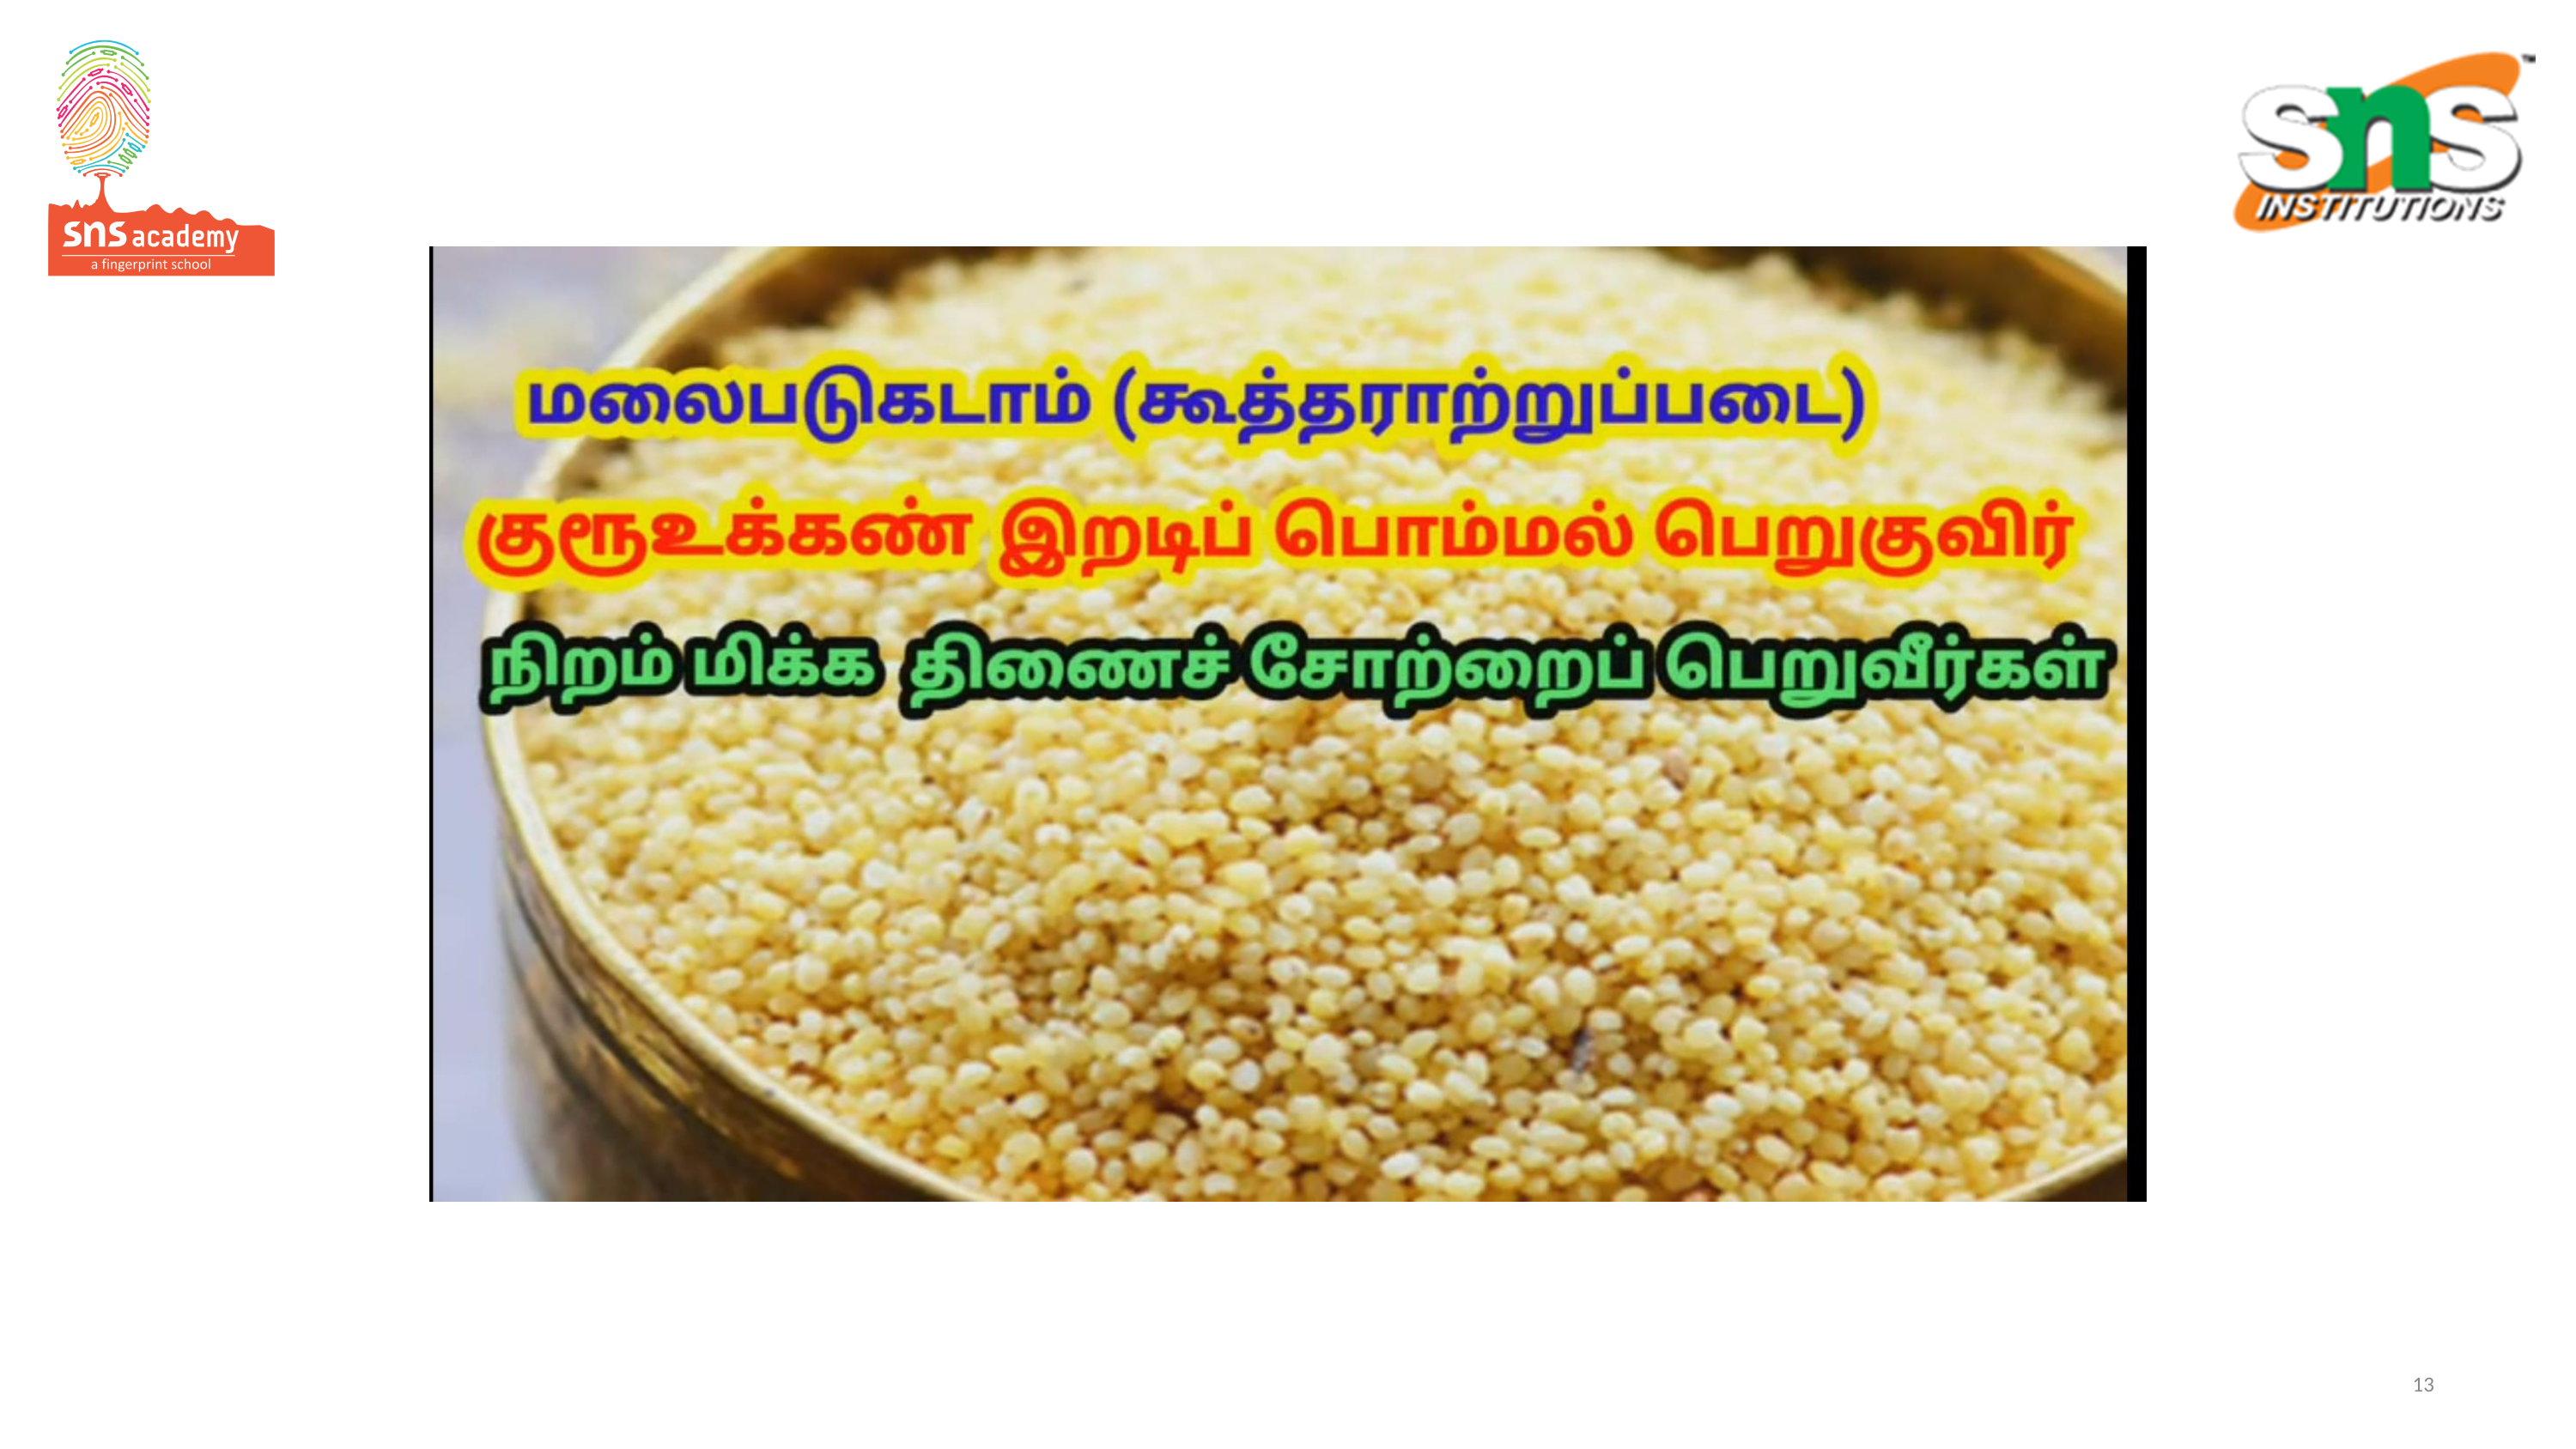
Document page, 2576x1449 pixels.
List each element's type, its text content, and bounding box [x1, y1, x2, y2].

picture [38, 33, 280, 285]
slide_number 13 [2146, 1357, 2447, 1410]
picture [2233, 50, 2536, 233]
picture [428, 246, 2148, 1202]
